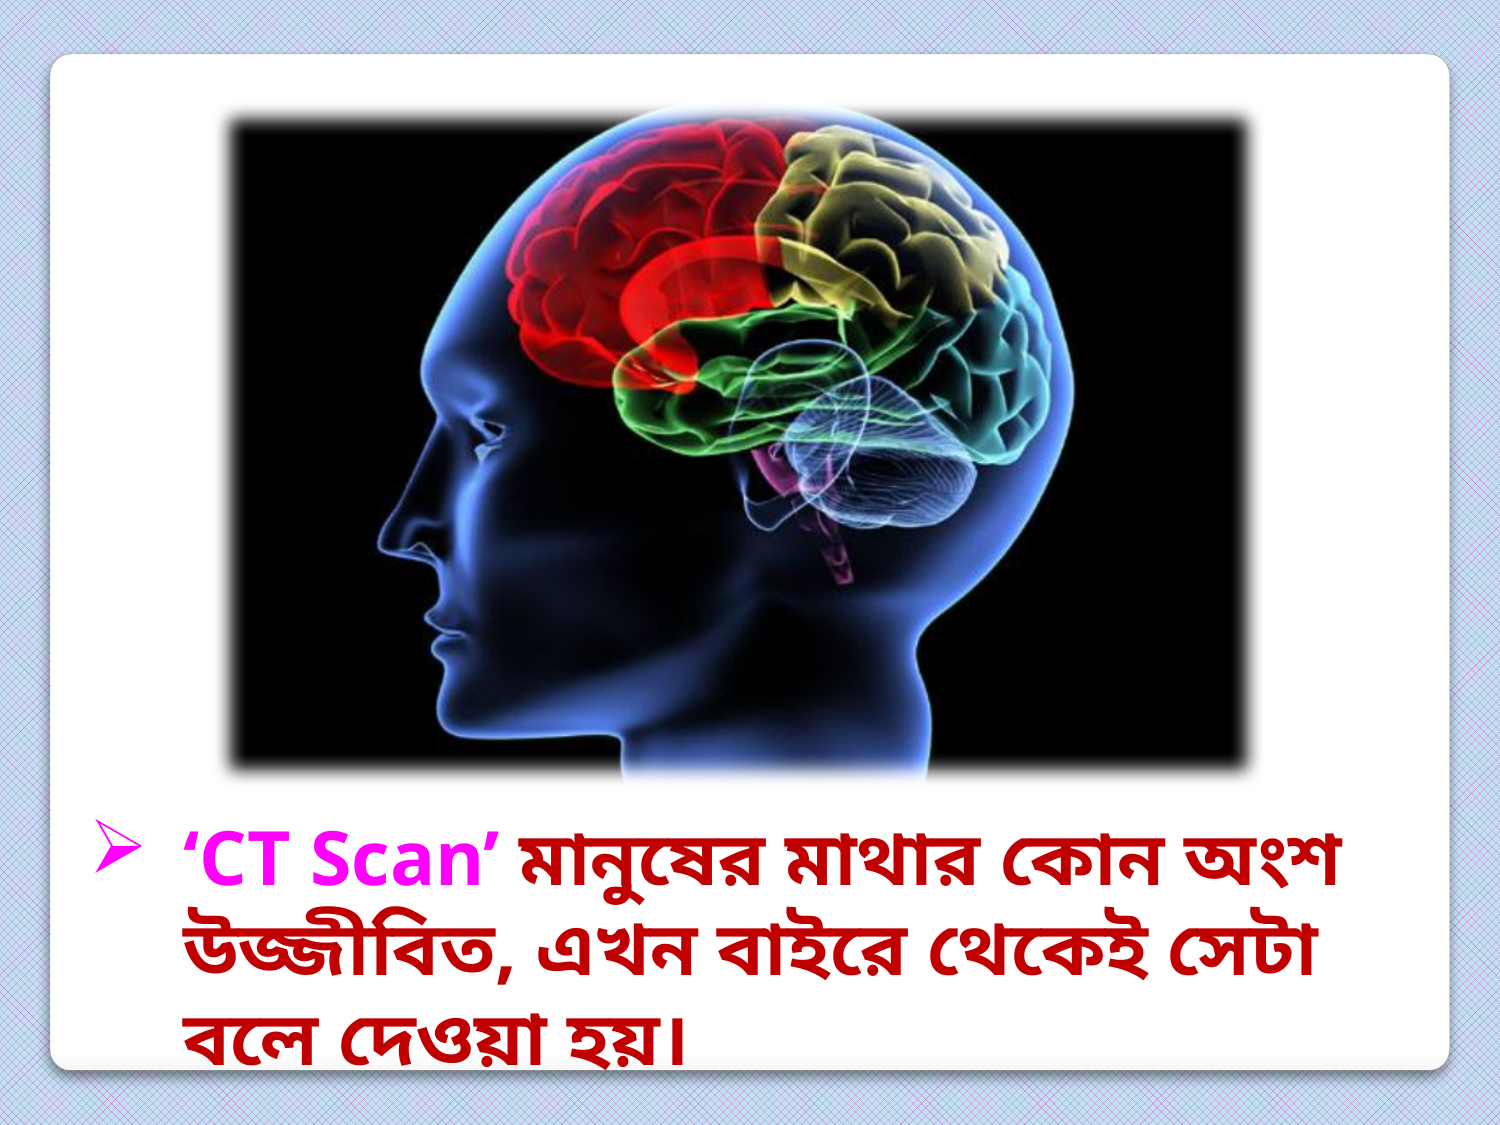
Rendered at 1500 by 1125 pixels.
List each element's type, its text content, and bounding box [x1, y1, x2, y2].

text_box ‘CT Scan’ মানুষের মাথার কোন অংশ উজ্জীবিত, এখন বাইরে থেকেই সেটা বলে দেওয়া হয়। [74, 803, 1413, 1088]
picture [212, 101, 1265, 788]
